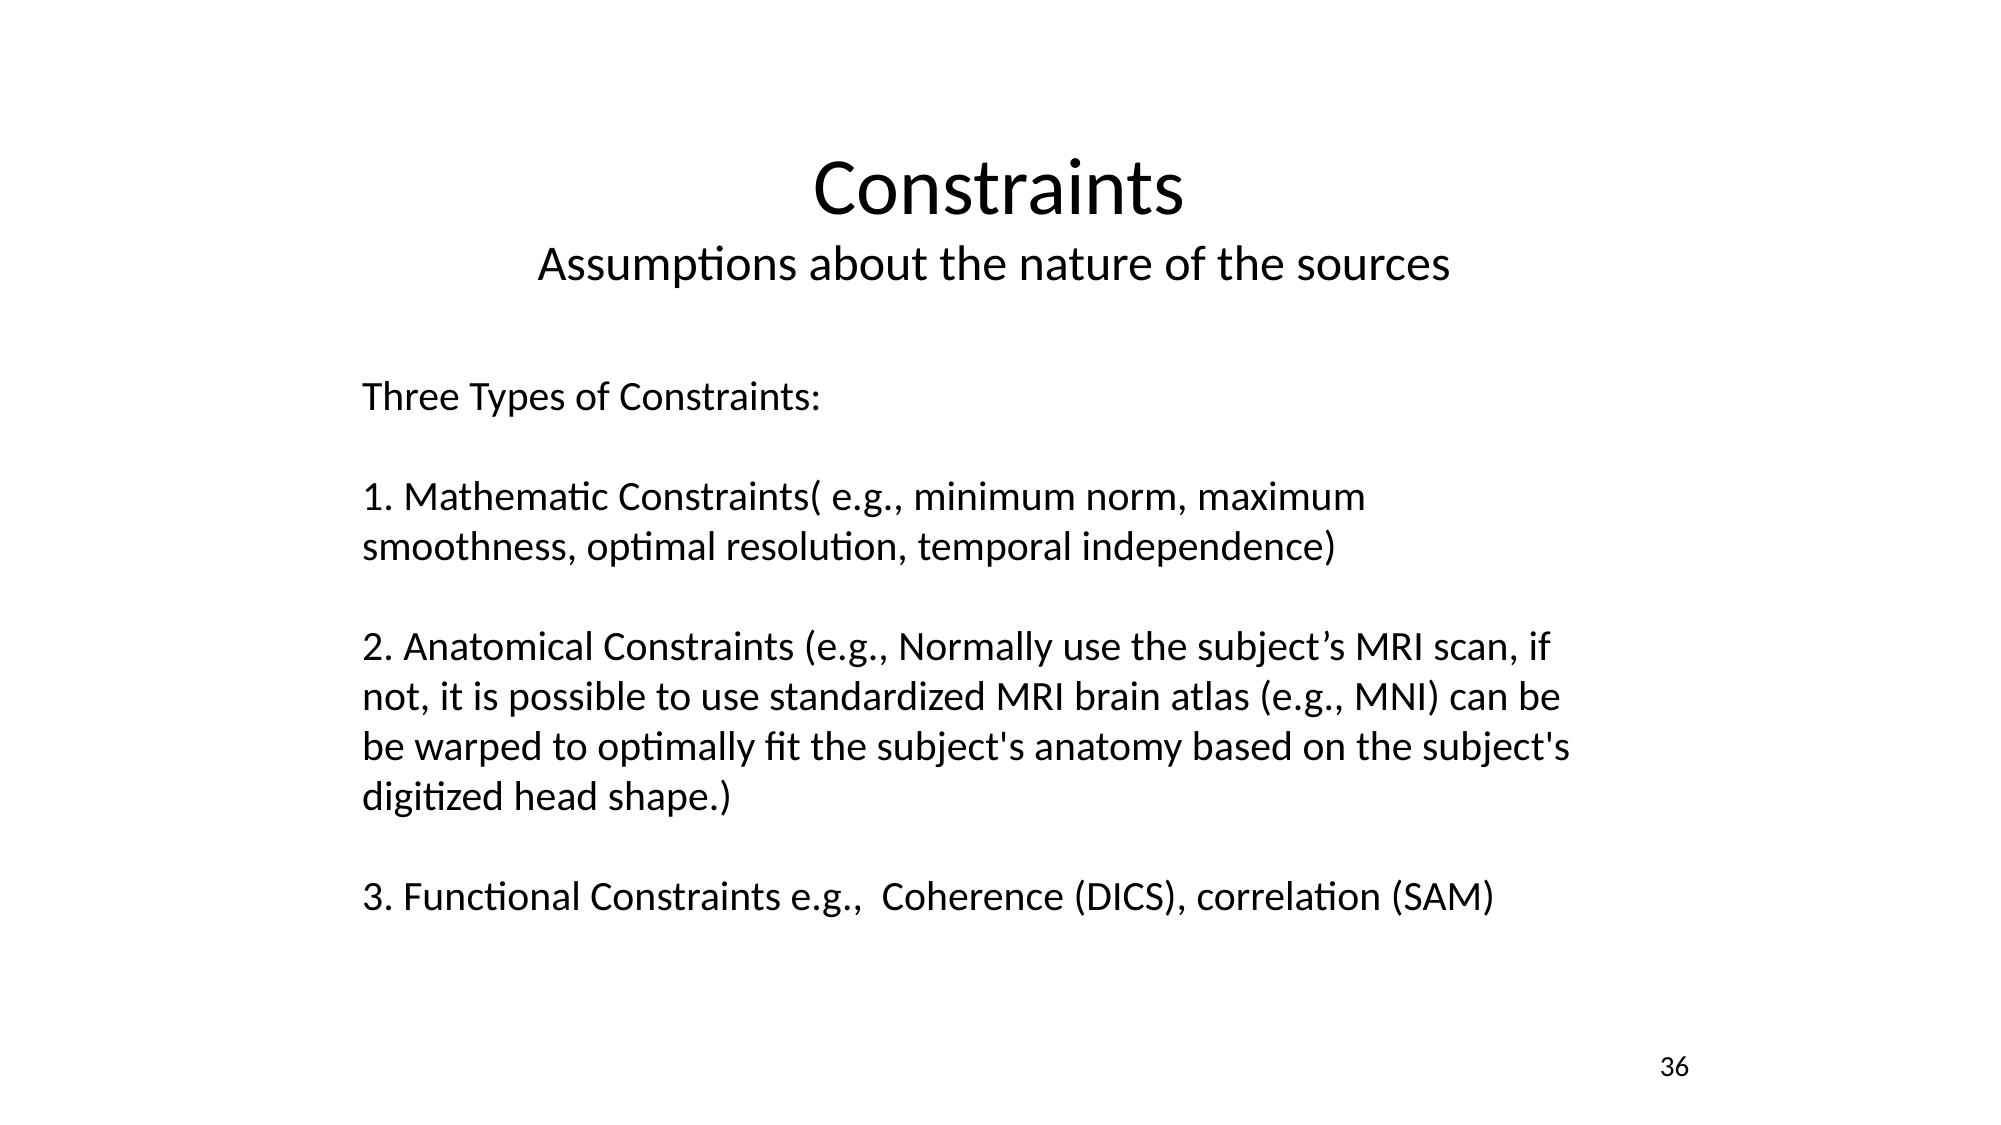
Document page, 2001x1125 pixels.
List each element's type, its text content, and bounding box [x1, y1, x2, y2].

text_box 36 [1531, 1039, 1697, 1087]
text_box Three Types of Constraints: 1. Mathematic Constraints( e.g., minimum norm, maximum smoothness, optimal resolution, temporal independence) 2. Anatomical Constraints (e.g., Normally use the subject’s MRI scan, if not, it is possible to use standardized MRI brain atlas (e.g., MNI) can be be warped to optimally fit the subject's anatomy based on the subject's digitized head shape.) 3. Functional Constraints e.g., Coherence (DICS), correlation (SAM) [362, 368, 1613, 934]
text_box Constraints Assumptions about the nature of the sources [324, 117, 1675, 306]
